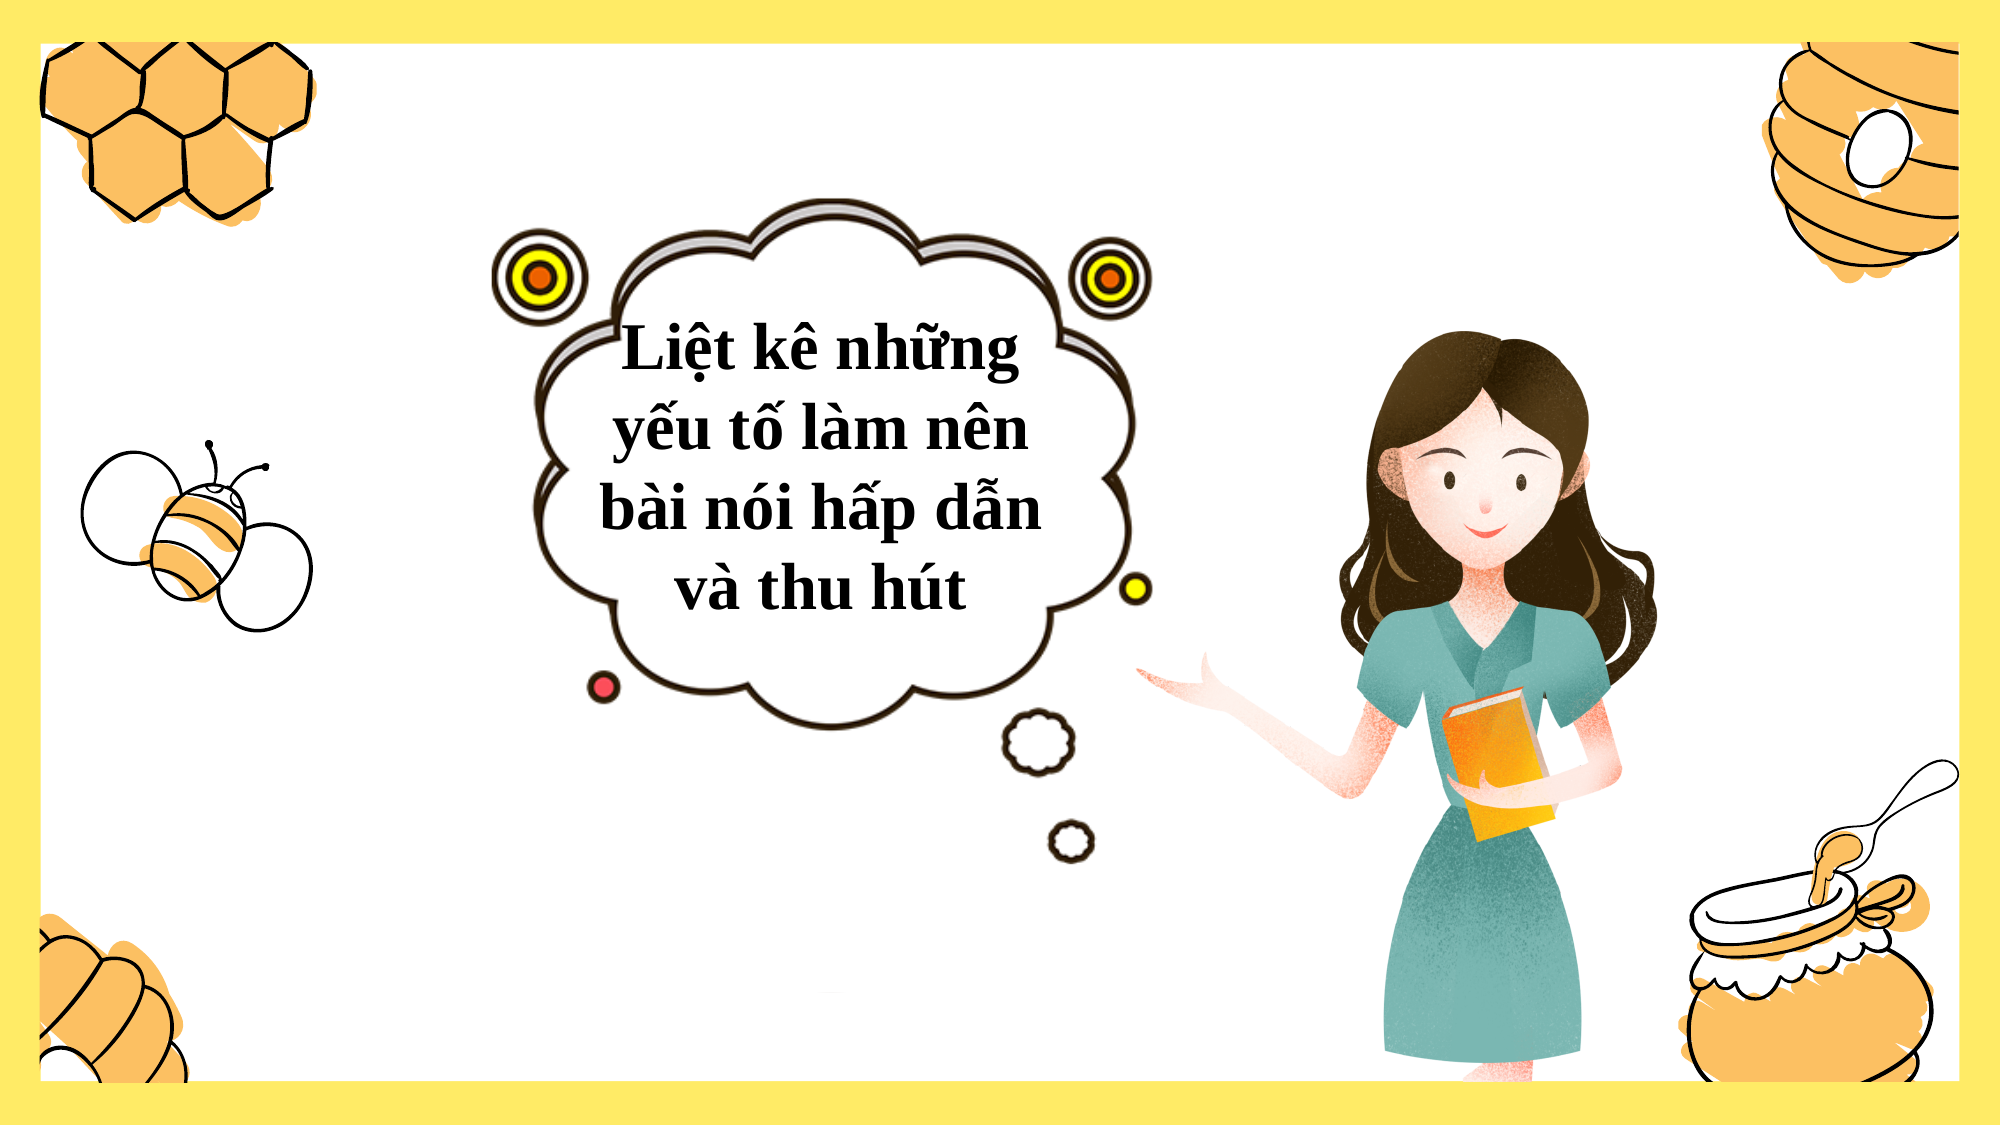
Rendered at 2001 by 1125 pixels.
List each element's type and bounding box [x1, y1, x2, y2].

picture [39, 42, 317, 227]
picture [416, 116, 1798, 1082]
text_box [1798, 759, 1960, 1082]
picture [39, 792, 254, 1083]
picture [79, 439, 313, 633]
picture [1761, 42, 1959, 294]
